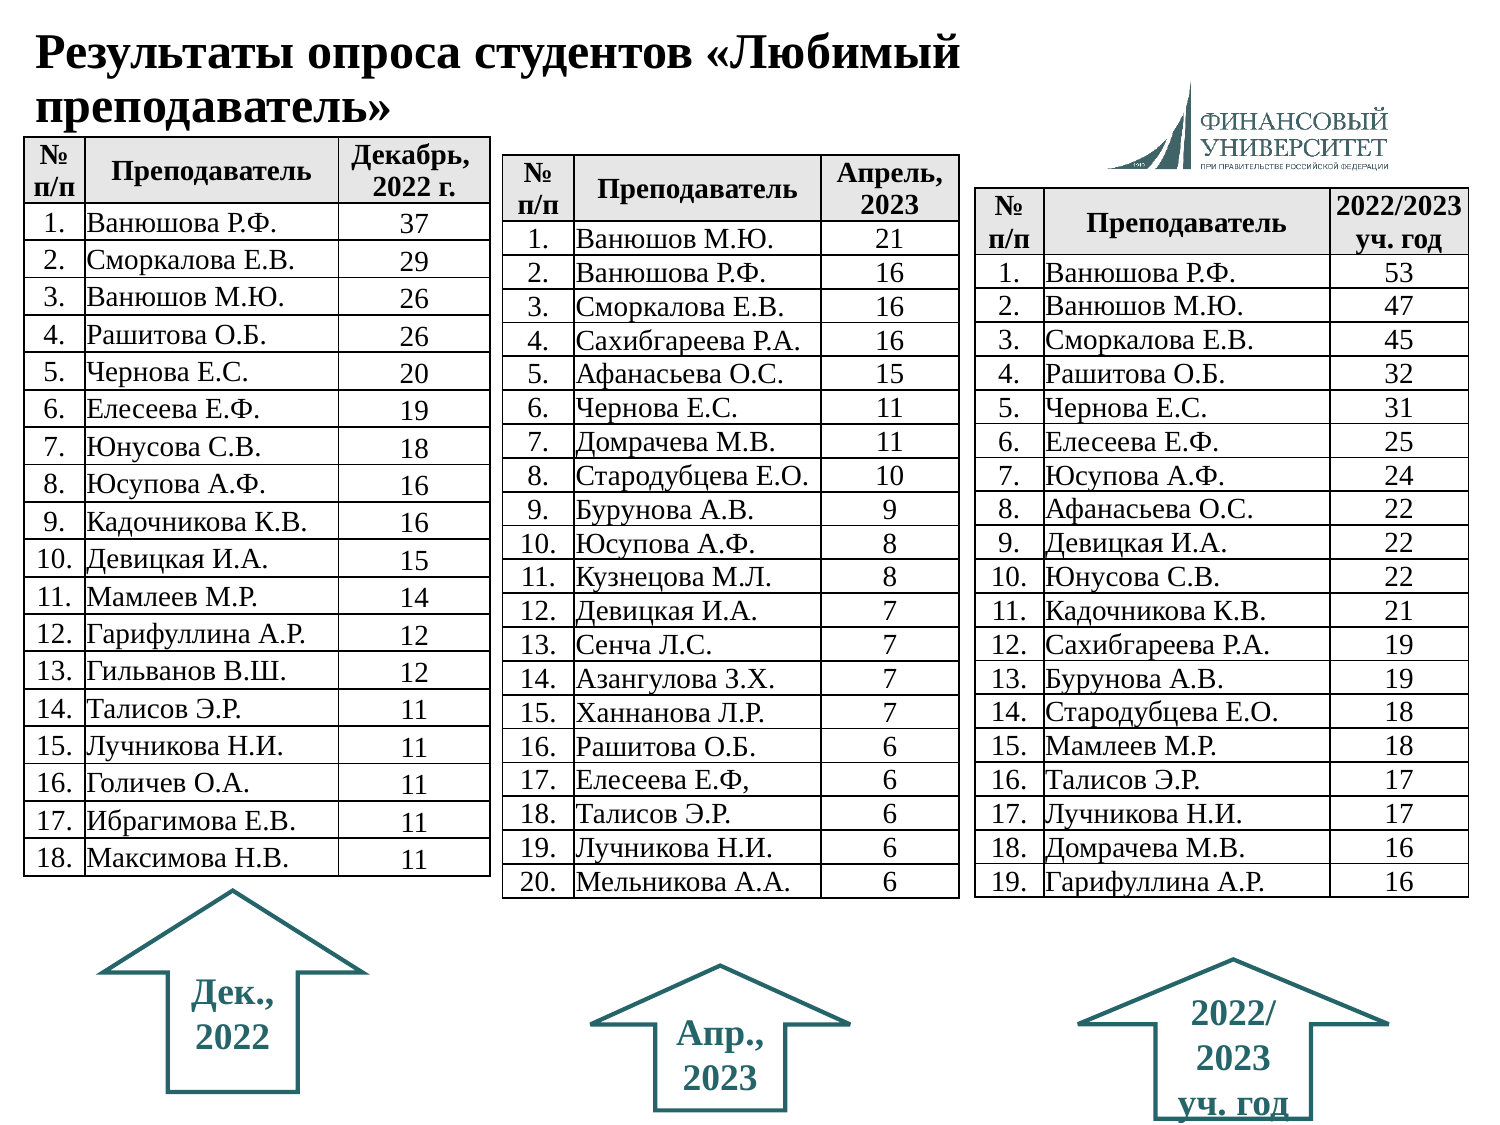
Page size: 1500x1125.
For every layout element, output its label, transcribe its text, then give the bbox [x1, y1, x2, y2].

table_cell 19 [339, 391, 489, 426]
table_cell 19. [976, 864, 1043, 896]
table_cell 7. [503, 425, 573, 457]
table_header № п/п [25, 138, 84, 202]
table_cell Азангулова З.Х. [575, 662, 820, 694]
table_cell 7. [976, 458, 1043, 490]
table_cell Елесеева Е.Ф. [86, 391, 338, 426]
table_cell 13. [976, 661, 1043, 693]
table_cell 16 [1331, 864, 1468, 896]
table_cell Кузнецова М.Л. [575, 560, 820, 592]
table_cell 18 [1331, 729, 1468, 761]
table_cell Кадочникова К.В. [1045, 594, 1329, 626]
table_cell 16 [822, 256, 958, 288]
table_cell Бурунова А.В. [1045, 661, 1329, 693]
table_header 2022/2023 уч. год [1331, 189, 1468, 254]
table_cell Девицкая И.А. [86, 540, 338, 576]
table_cell 1. [25, 204, 84, 239]
table_cell Ванюшова Р.Ф. [575, 256, 820, 288]
table_cell 26 [339, 278, 489, 314]
table_cell 6. [25, 391, 84, 426]
table_cell 1. [503, 222, 573, 254]
table_cell Рашитова О.Б. [86, 316, 338, 351]
table_cell Рашитова О.Б. [575, 729, 820, 762]
table_cell 21 [1331, 594, 1468, 626]
table_cell 11 [822, 425, 958, 457]
table_cell Афанасьева О.С. [575, 357, 820, 389]
table_cell 18. [503, 797, 573, 829]
table_cell 8 [822, 560, 958, 592]
table_cell 4. [976, 357, 1043, 389]
table_cell 5. [25, 353, 84, 389]
table_cell 6. [503, 391, 573, 423]
table_cell 16. [976, 763, 1043, 795]
table_cell Лучникова Н.И. [1045, 797, 1329, 829]
table_cell 16. [503, 729, 573, 762]
table_cell 37 [339, 204, 489, 239]
table_cell 15 [822, 357, 958, 389]
title Результаты опроса студентов «Любимый преподаватель» [20, 0, 1286, 115]
table_cell 11 [339, 839, 489, 875]
table_cell 14 [339, 578, 489, 613]
table_cell Ванюшова Р.Ф. [1045, 255, 1329, 287]
table_cell 16 [822, 323, 958, 355]
table_cell 15. [976, 729, 1043, 761]
table_cell Максимова Н.В. [86, 839, 338, 875]
table_header Преподаватель [1045, 189, 1329, 254]
table_cell Лучникова Н.И. [86, 727, 338, 763]
table_cell 26 [339, 316, 489, 351]
table_cell Ванюшов М.Ю. [575, 222, 820, 254]
table_header Апрель, 2023 [822, 156, 958, 220]
table_cell 31 [1331, 391, 1468, 423]
table_cell 19 [1331, 661, 1468, 693]
table_cell 14. [976, 695, 1043, 727]
table_cell 7 [822, 662, 958, 694]
table_cell 6. [976, 424, 1043, 457]
table_cell Рашитова О.Б. [1045, 357, 1329, 389]
table_cell 16 [822, 290, 958, 322]
table_cell 6 [822, 797, 958, 829]
table_cell 14. [25, 690, 84, 725]
picture [1105, 77, 1389, 178]
table_cell 16 [339, 465, 489, 501]
table_cell 4. [25, 316, 84, 351]
table_cell 15 [339, 540, 489, 576]
table_cell Голичев О.А. [86, 764, 338, 800]
table_cell 22 [1331, 492, 1468, 524]
table_cell 29 [339, 241, 489, 277]
table_cell 3. [976, 323, 1043, 355]
table_cell Афанасьева О.С. [1045, 492, 1329, 524]
table_cell 17 [1331, 763, 1468, 795]
table_cell Сахибгареева Р.А. [1045, 628, 1329, 660]
table_cell 17 [1331, 797, 1468, 829]
table_cell Сморкалова Е.В. [86, 241, 338, 277]
table_cell Елесеева Е.Ф. [1045, 424, 1329, 457]
table_cell 8. [976, 492, 1043, 524]
table_cell Ванюшов М.Ю. [86, 278, 338, 314]
table_cell 8. [503, 459, 573, 491]
table_cell 18 [339, 428, 489, 464]
table_cell Талисов Э.Р. [86, 690, 338, 725]
table_cell Бурунова А.В. [575, 493, 820, 525]
table_cell Гарифуллина А.Р. [1045, 864, 1329, 896]
table_cell 11 [822, 391, 958, 423]
table_cell 10. [503, 526, 573, 558]
table_cell 24 [1331, 458, 1468, 490]
table_cell 12. [25, 615, 84, 650]
table_cell 12 [339, 615, 489, 650]
table_cell Сенча Л.С. [575, 628, 820, 660]
table_cell 17. [976, 797, 1043, 829]
table_cell Домрачева М.В. [1045, 831, 1329, 863]
table_cell 9 [822, 493, 958, 525]
table_cell 6 [822, 763, 958, 795]
table_cell 21 [822, 222, 958, 254]
table_cell Кадочникова К.В. [86, 503, 338, 538]
table_cell 12 [339, 652, 489, 688]
table_cell 47 [1331, 289, 1468, 321]
table_cell 8. [25, 465, 84, 501]
table_cell 7. [25, 428, 84, 464]
table_header № п/п [976, 189, 1043, 254]
table_cell 22 [1331, 560, 1468, 592]
table_cell Ханнанова Л.Р. [575, 696, 820, 728]
table_cell Ванюшова Р.Ф. [86, 204, 338, 239]
table_header Преподаватель [575, 156, 820, 220]
table_cell Мамлеев М.Р. [86, 578, 338, 613]
table_cell Сморкалова Е.В. [575, 290, 820, 322]
table_cell Девицкая И.А. [575, 594, 820, 626]
table_cell 19. [503, 831, 573, 863]
table_cell 6 [822, 729, 958, 762]
table_cell 12. [976, 628, 1043, 660]
table_header № п/п [503, 156, 573, 220]
table_cell Чернова Е.С. [86, 353, 338, 389]
table_cell 5. [976, 391, 1043, 423]
table_cell 11 [339, 802, 489, 837]
table_cell 11 [339, 690, 489, 725]
table_cell Мельникова А.А. [575, 865, 820, 897]
table_cell Юсупова А.Ф. [86, 465, 338, 501]
table_cell 3. [503, 290, 573, 322]
table_cell Чернова Е.С. [575, 391, 820, 423]
table_cell 10. [25, 540, 84, 576]
table_cell 25 [1331, 424, 1468, 457]
table_cell 20. [503, 865, 573, 897]
table_cell 17. [503, 763, 573, 795]
table_cell Ибрагимова Е.В. [86, 802, 338, 837]
table_cell Елесеева Е.Ф, [575, 763, 820, 795]
table_cell 7 [822, 696, 958, 728]
table_cell 12. [503, 594, 573, 626]
table_cell 11. [503, 560, 573, 592]
table_cell 17. [25, 802, 84, 837]
table_cell 18. [976, 831, 1043, 863]
table_cell Мамлеев М.Р. [1045, 729, 1329, 761]
table_cell 20 [339, 353, 489, 389]
table_cell Талисов Э.Р. [1045, 763, 1329, 795]
table_cell 16. [25, 764, 84, 800]
table_cell 18 [1331, 695, 1468, 727]
table_cell Ванюшов М.Ю. [1045, 289, 1329, 321]
table_cell Гарифуллина А.Р. [86, 615, 338, 650]
text_box Апр., 2023 [589, 964, 851, 1112]
table_cell 8 [822, 526, 958, 558]
table_cell Лучникова Н.И. [575, 831, 820, 863]
table_cell 9. [25, 503, 84, 538]
table_cell 2. [25, 241, 84, 277]
table_cell Юнусова С.В. [86, 428, 338, 464]
table_cell 10. [976, 560, 1043, 592]
table_cell 22 [1331, 526, 1468, 558]
table_cell 19 [1331, 628, 1468, 660]
table_cell Юсупова А.Ф. [575, 526, 820, 558]
table_cell Чернова Е.С. [1045, 391, 1329, 423]
table_cell 10 [822, 459, 958, 491]
table_cell 14. [503, 662, 573, 694]
table_header Декабрь, 2022 г. [339, 138, 489, 202]
table_cell 4. [503, 323, 573, 355]
table_cell 7 [822, 594, 958, 626]
table_cell 2. [976, 289, 1043, 321]
table_cell 15. [25, 727, 84, 763]
table_cell Гильванов В.Ш. [86, 652, 338, 688]
table_cell 13. [503, 628, 573, 660]
table_cell 3. [25, 278, 84, 314]
table_cell Сахибгареева Р.А. [575, 323, 820, 355]
table_cell 16 [1331, 831, 1468, 863]
table_cell Юсупова А.Ф. [1045, 458, 1329, 490]
table_cell Домрачева М.В. [575, 425, 820, 457]
table_cell 7 [822, 628, 958, 660]
table_cell 53 [1331, 255, 1468, 287]
table_cell 45 [1331, 323, 1468, 355]
table_cell 5. [503, 357, 573, 389]
table_cell 15. [503, 696, 573, 728]
table_cell 11. [25, 578, 84, 613]
table_header Преподаватель [86, 138, 338, 202]
table_cell Девицкая И.А. [1045, 526, 1329, 558]
table_cell 16 [339, 503, 489, 538]
table_cell 11 [339, 764, 489, 800]
table_cell 32 [1331, 357, 1468, 389]
table_cell 18. [25, 839, 84, 875]
text_box 2022/ 2023 уч. год [1077, 958, 1390, 1120]
table_cell Юнусова С.В. [1045, 560, 1329, 592]
table_cell 2. [503, 256, 573, 288]
text_box Дек., 2022 [99, 889, 367, 1094]
table_cell Талисов Э.Р. [575, 797, 820, 829]
table_cell Стародубцева Е.О. [575, 459, 820, 491]
table_cell 9. [503, 493, 573, 525]
table_cell 11. [976, 594, 1043, 626]
table_cell 13. [25, 652, 84, 688]
table_cell 11 [339, 727, 489, 763]
table_cell 6 [822, 865, 958, 897]
table_cell Сморкалова Е.В. [1045, 323, 1329, 355]
table_cell 9. [976, 526, 1043, 558]
table_cell 6 [822, 831, 958, 863]
table_cell 1. [976, 255, 1043, 287]
table_cell Стародубцева Е.О. [1045, 695, 1329, 727]
